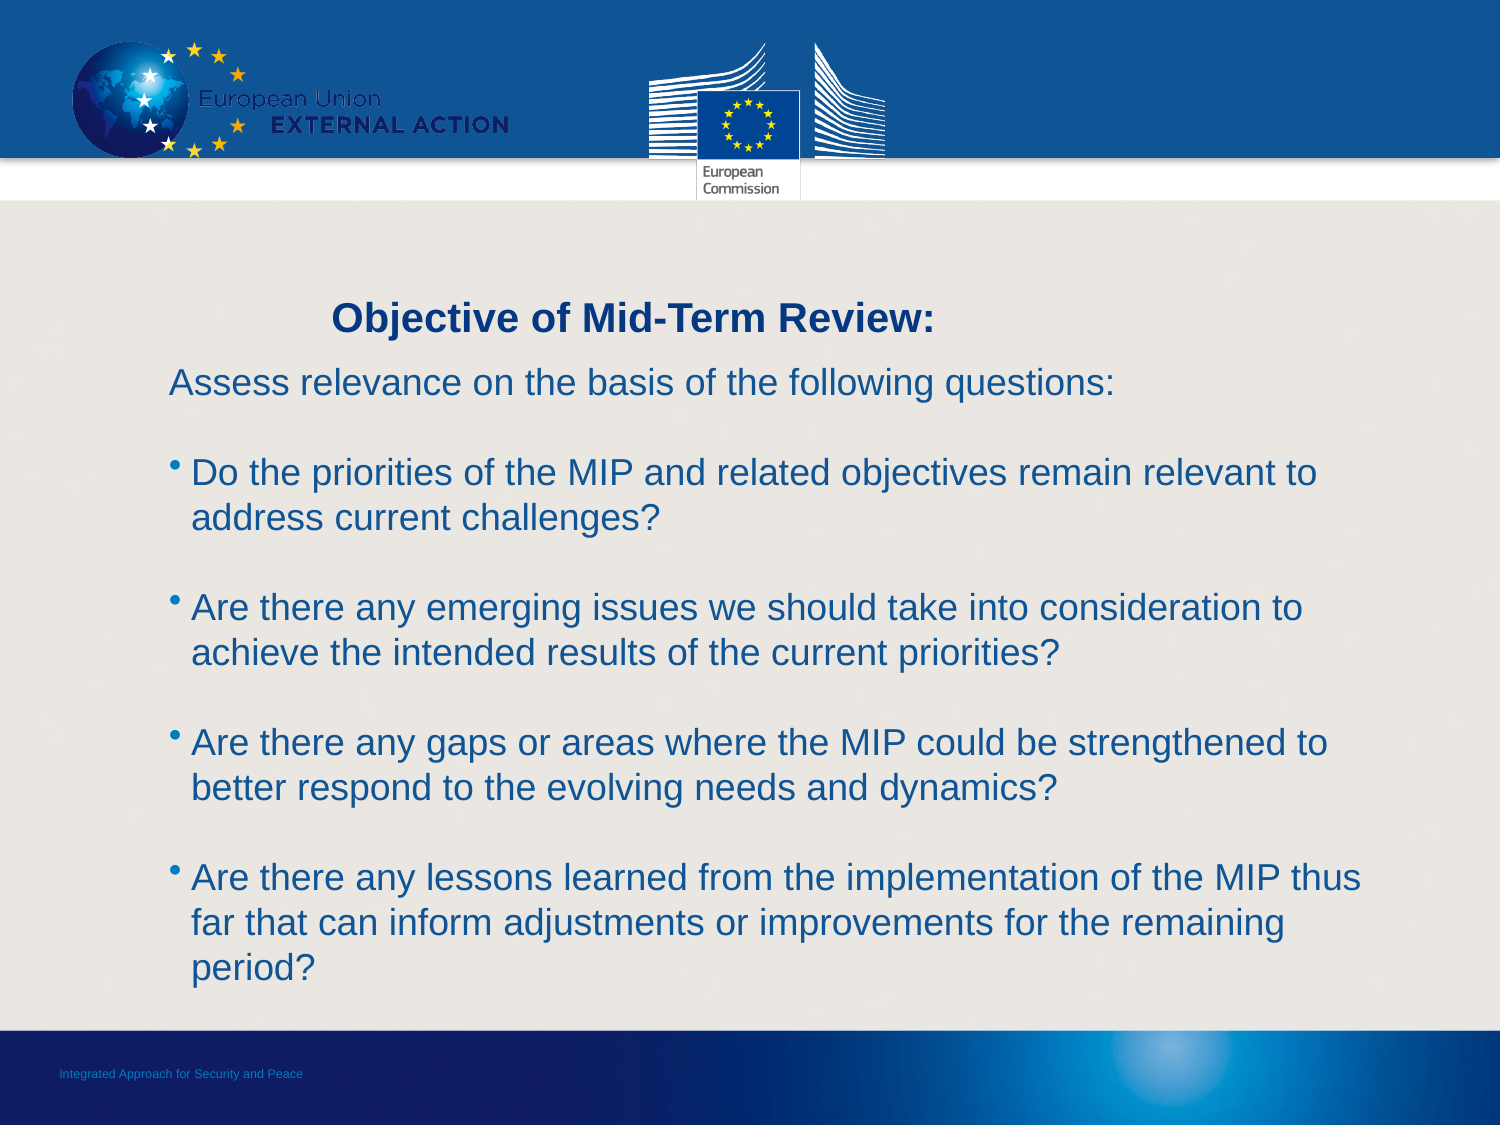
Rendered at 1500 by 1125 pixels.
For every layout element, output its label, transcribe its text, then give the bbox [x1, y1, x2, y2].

picture [0, 0, 1500, 1125]
list Assess relevance on the basis of the following questions: Do the priorities of the MIP and related objectives remain relevant to address current challenges? Are there any emerging issues we should take into consideration to achieve the intended results of the current priorities? Are there any gaps or areas where the MIP could be strengthened to better respond to the evolving needs and dynamics? Are there any lessons learned from the implementation of the MIP thus far that can inform adjustments or improvements for the remaining period? [153, 349, 1397, 1012]
list Objective of Mid-Term Review: [316, 283, 1289, 374]
